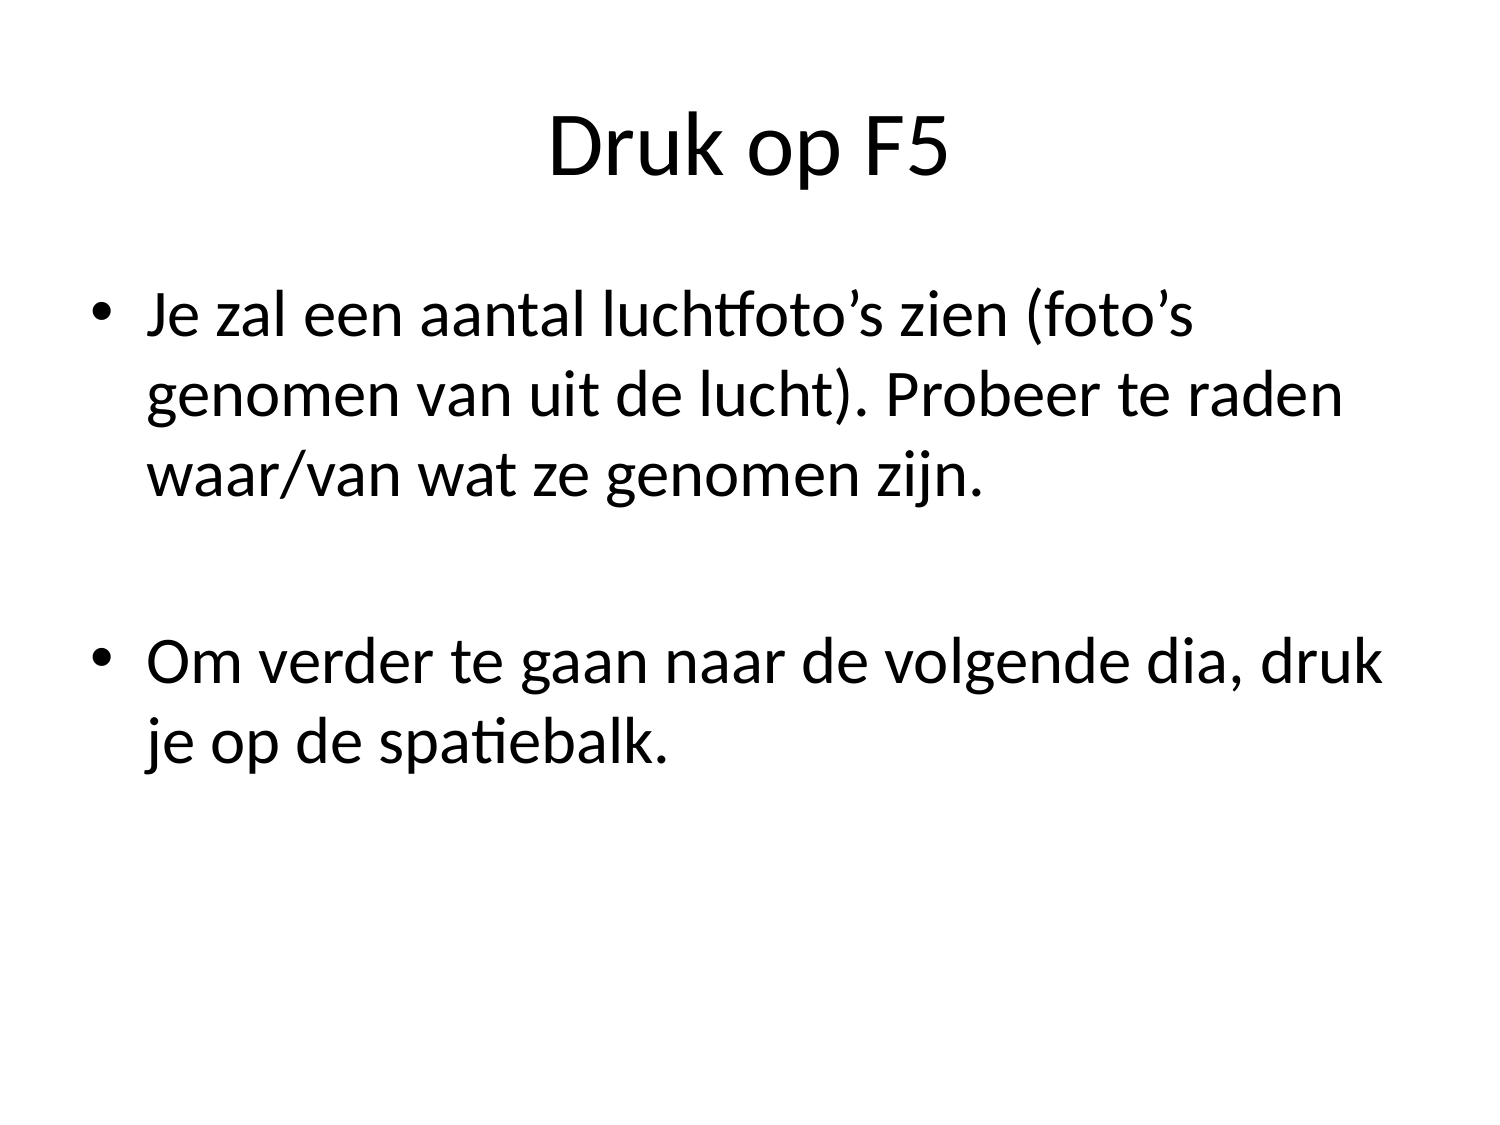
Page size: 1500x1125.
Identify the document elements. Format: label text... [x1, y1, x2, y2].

list Je zal een aantal luchtfoto’s zien (foto’s genomen van uit de lucht). Probeer te raden waar/van wat ze genomen zijn. Om verder te gaan naar de volgende dia, druk je op de spatiebalk. [75, 262, 1425, 1005]
title Druk op F5 [75, 45, 1425, 233]
